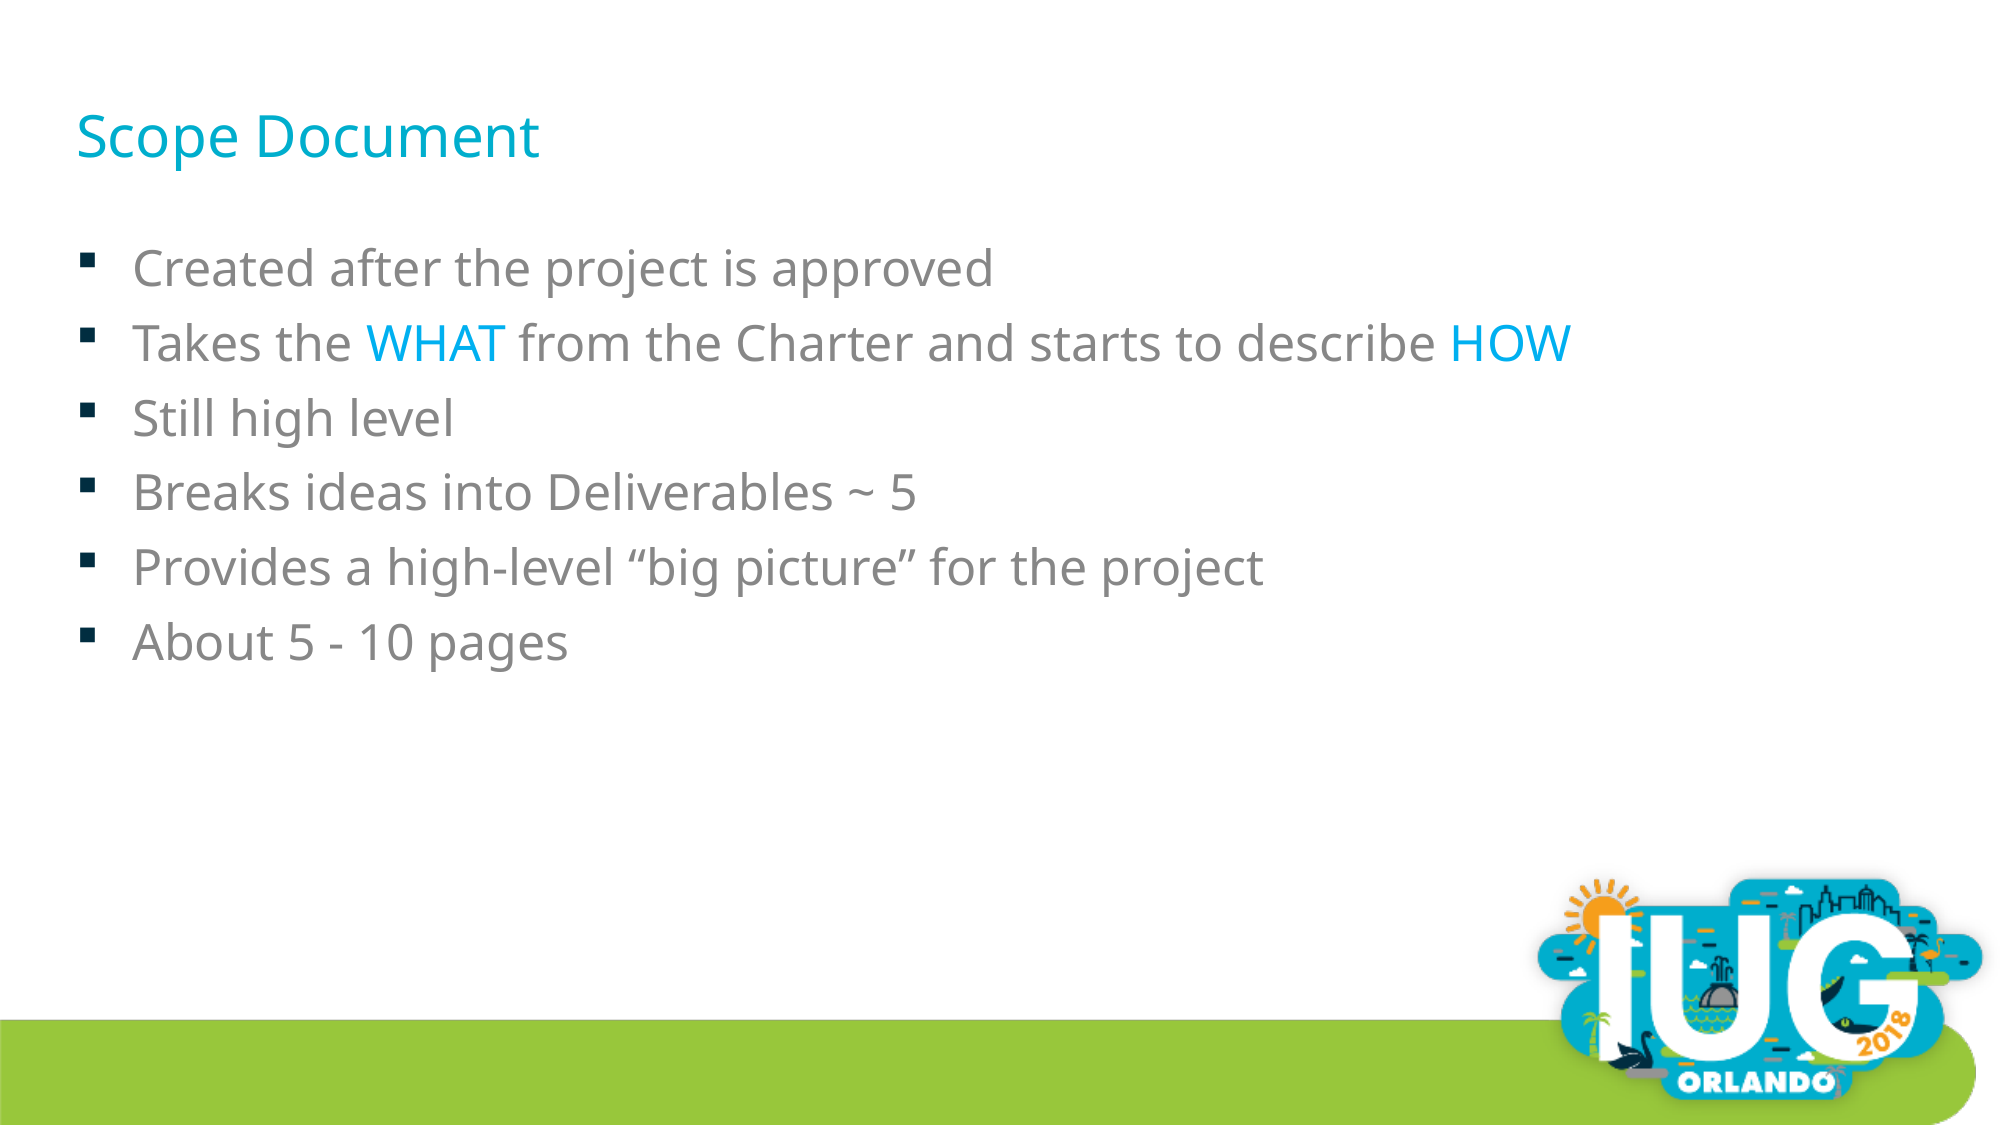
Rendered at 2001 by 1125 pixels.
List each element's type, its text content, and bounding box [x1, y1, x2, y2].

title Scope Document [60, 82, 1786, 194]
picture [0, 0, 2001, 1125]
list Created after the project is approved Takes the WHAT from the Charter and starts to describe HOW Still high level Breaks ideas into Deliverables ~ 5 Provides a high-level “big picture” for the project About 5 - 10 pages [60, 235, 1935, 980]
